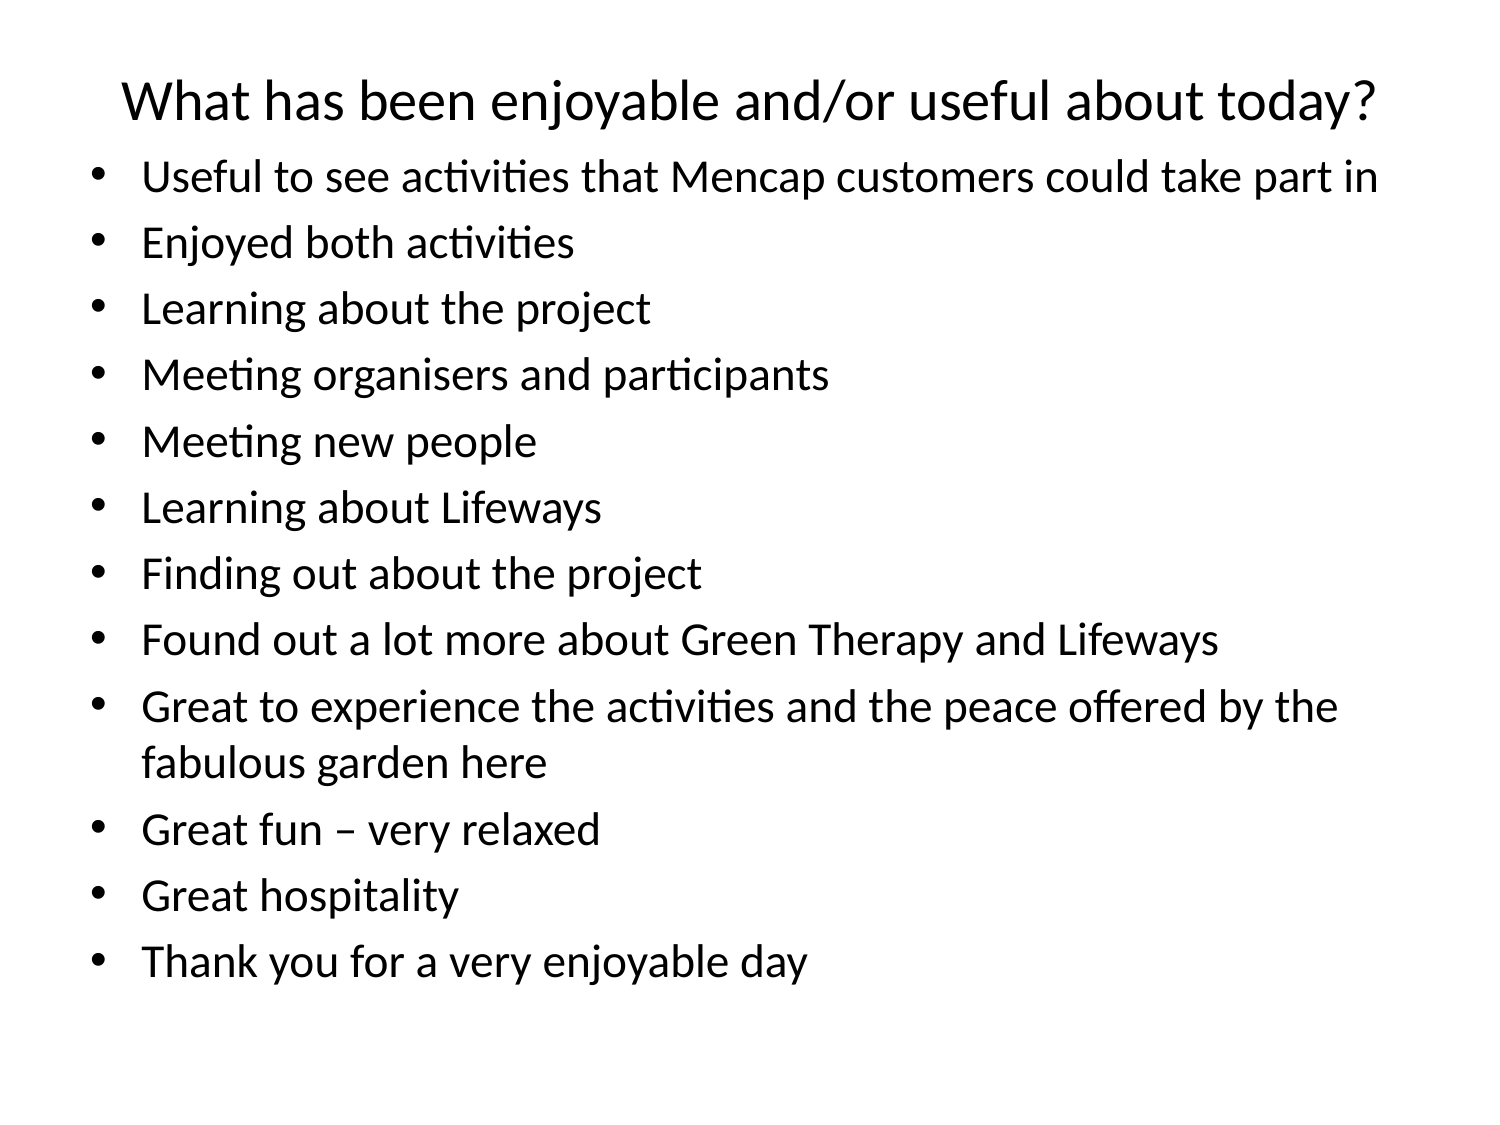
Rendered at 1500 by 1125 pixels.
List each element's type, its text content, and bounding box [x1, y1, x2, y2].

list Useful to see activities that Mencap customers could take part in Enjoyed both activities Learning about the project Meeting organisers and participants Meeting new people Learning about Lifeways Finding out about the project Found out a lot more about Green Therapy and Lifeways Great to experience the activities and the peace offered by the fabulous garden here Great fun – very relaxed Great hospitality Thank you for a very enjoyable day [75, 137, 1425, 1005]
title What has been enjoyable and/or useful about today? [75, 45, 1425, 137]
